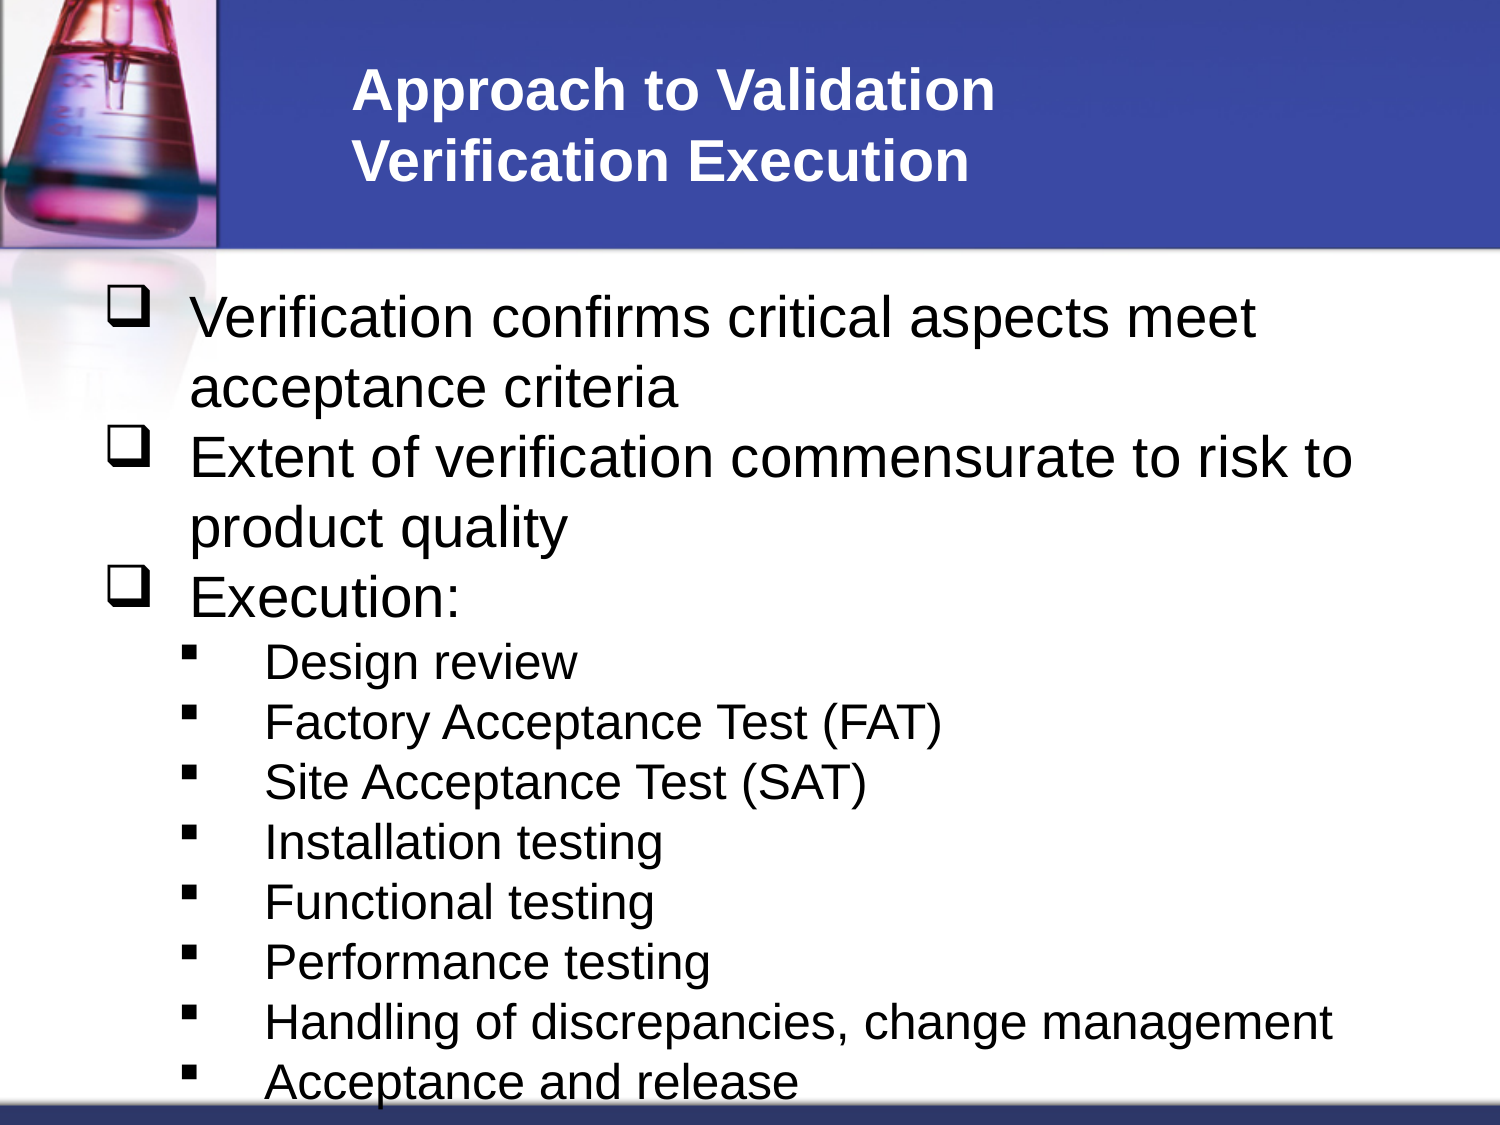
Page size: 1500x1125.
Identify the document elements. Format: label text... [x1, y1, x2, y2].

title Approach to Validation Verification Execution [336, 42, 1330, 202]
text_box Verification confirms critical aspects meet acceptance criteria Extent of verification commensurate to risk to product quality Execution: Design review Factory Acceptance Test (FAT) Site Acceptance Test (SAT) Installation testing Functional testing Performance testing Handling of discrepancies, change management Acceptance and release [88, 271, 1426, 1117]
picture [0, 0, 1500, 1125]
